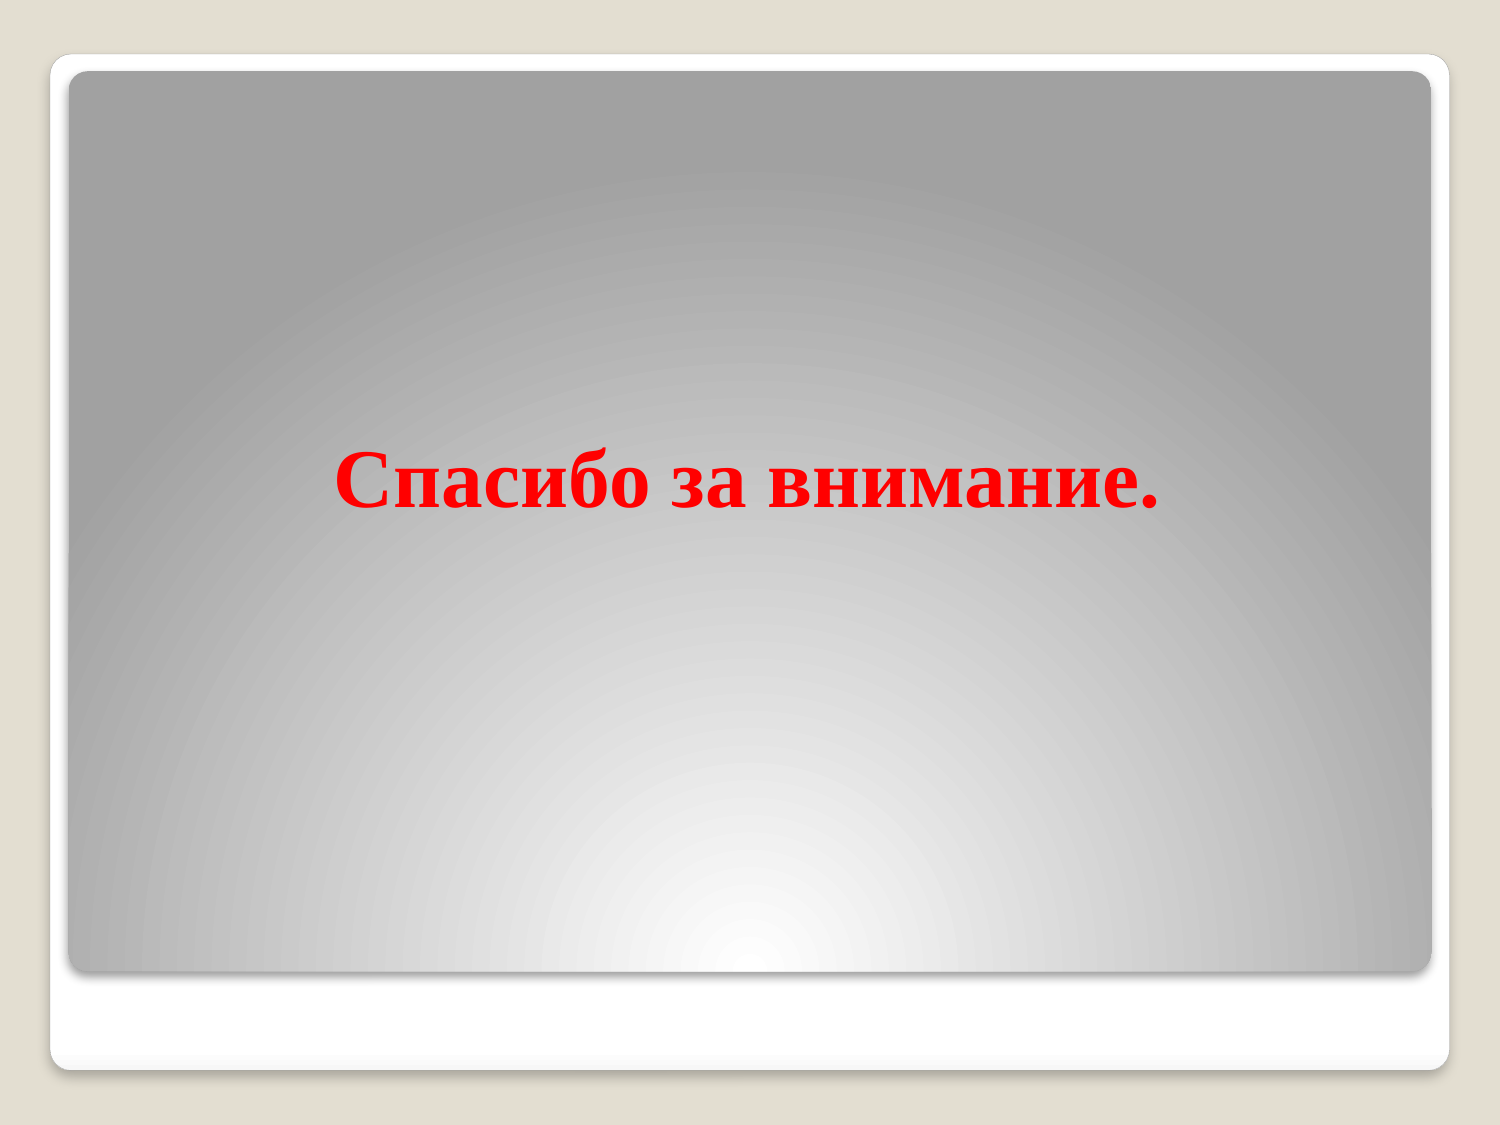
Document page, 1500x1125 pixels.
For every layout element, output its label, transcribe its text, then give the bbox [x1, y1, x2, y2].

list Спасибо за внимание. [75, 93, 1425, 1005]
